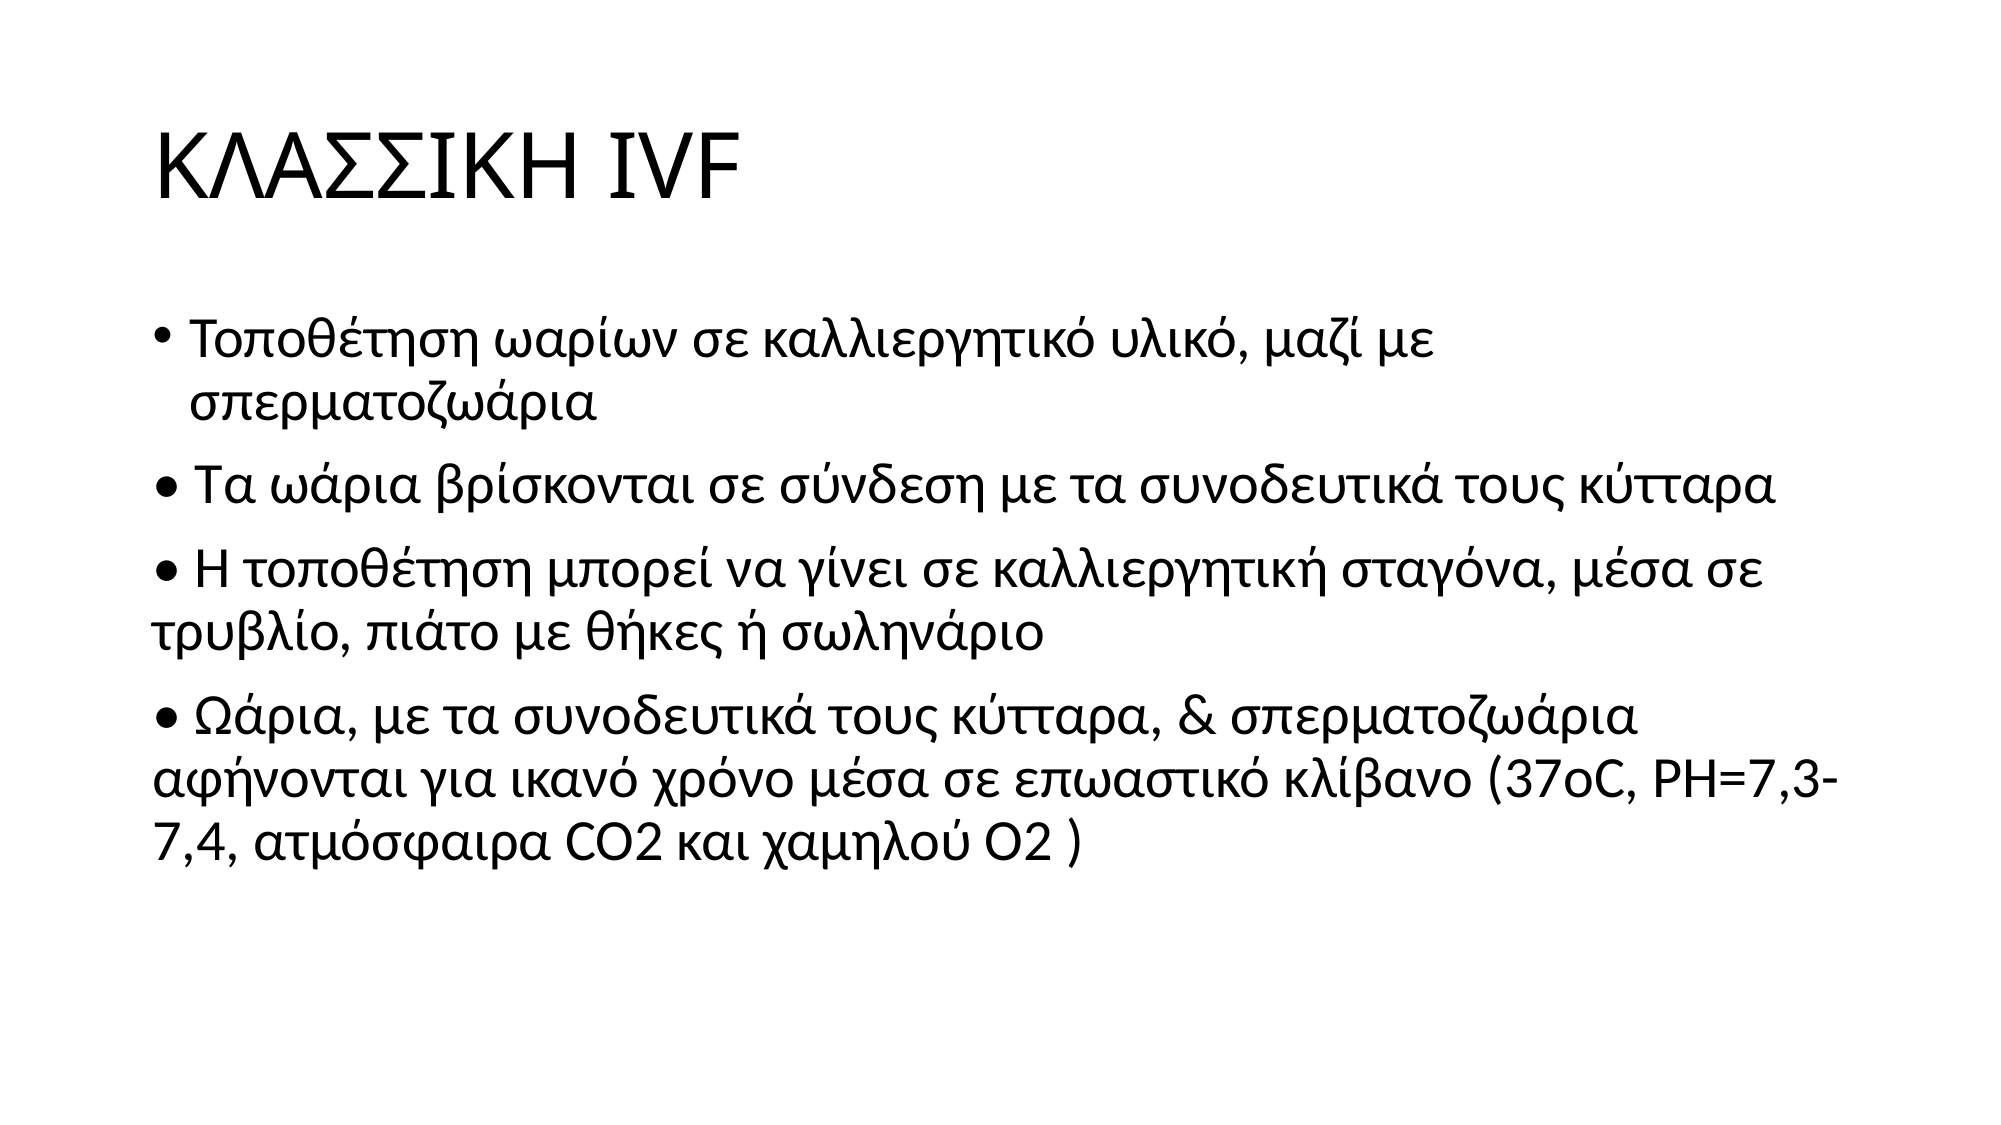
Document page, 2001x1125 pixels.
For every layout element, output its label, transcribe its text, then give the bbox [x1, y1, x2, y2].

title ΚΛΑΣΣΙΚΗ IVF [137, 59, 1863, 278]
list Τοποθέτηση ωαρίων σε καλλιεργητικό υλικό, μαζί με σπερματοζωάρια • Τα ωάρια βρίσκονται σε σύνδεση με τα συνοδευτικά τους κύτταρα • Η τοποθέτηση μπορεί να γίνει σε καλλιεργητική σταγόνα, μέσα σε τρυβλίο, πιάτο με θήκες ή σωληνάριο • Ωάρια, με τα συνοδευτικά τους κύτταρα, & σπερματοζωάρια αφήνονται για ικανό χρόνο μέσα σε επωαστικό κλίβανο (37οC, ΡΗ=7,3-7,4, ατμόσφαιρα CO2 και χαμηλού Ο2 ) [137, 299, 1863, 1014]
